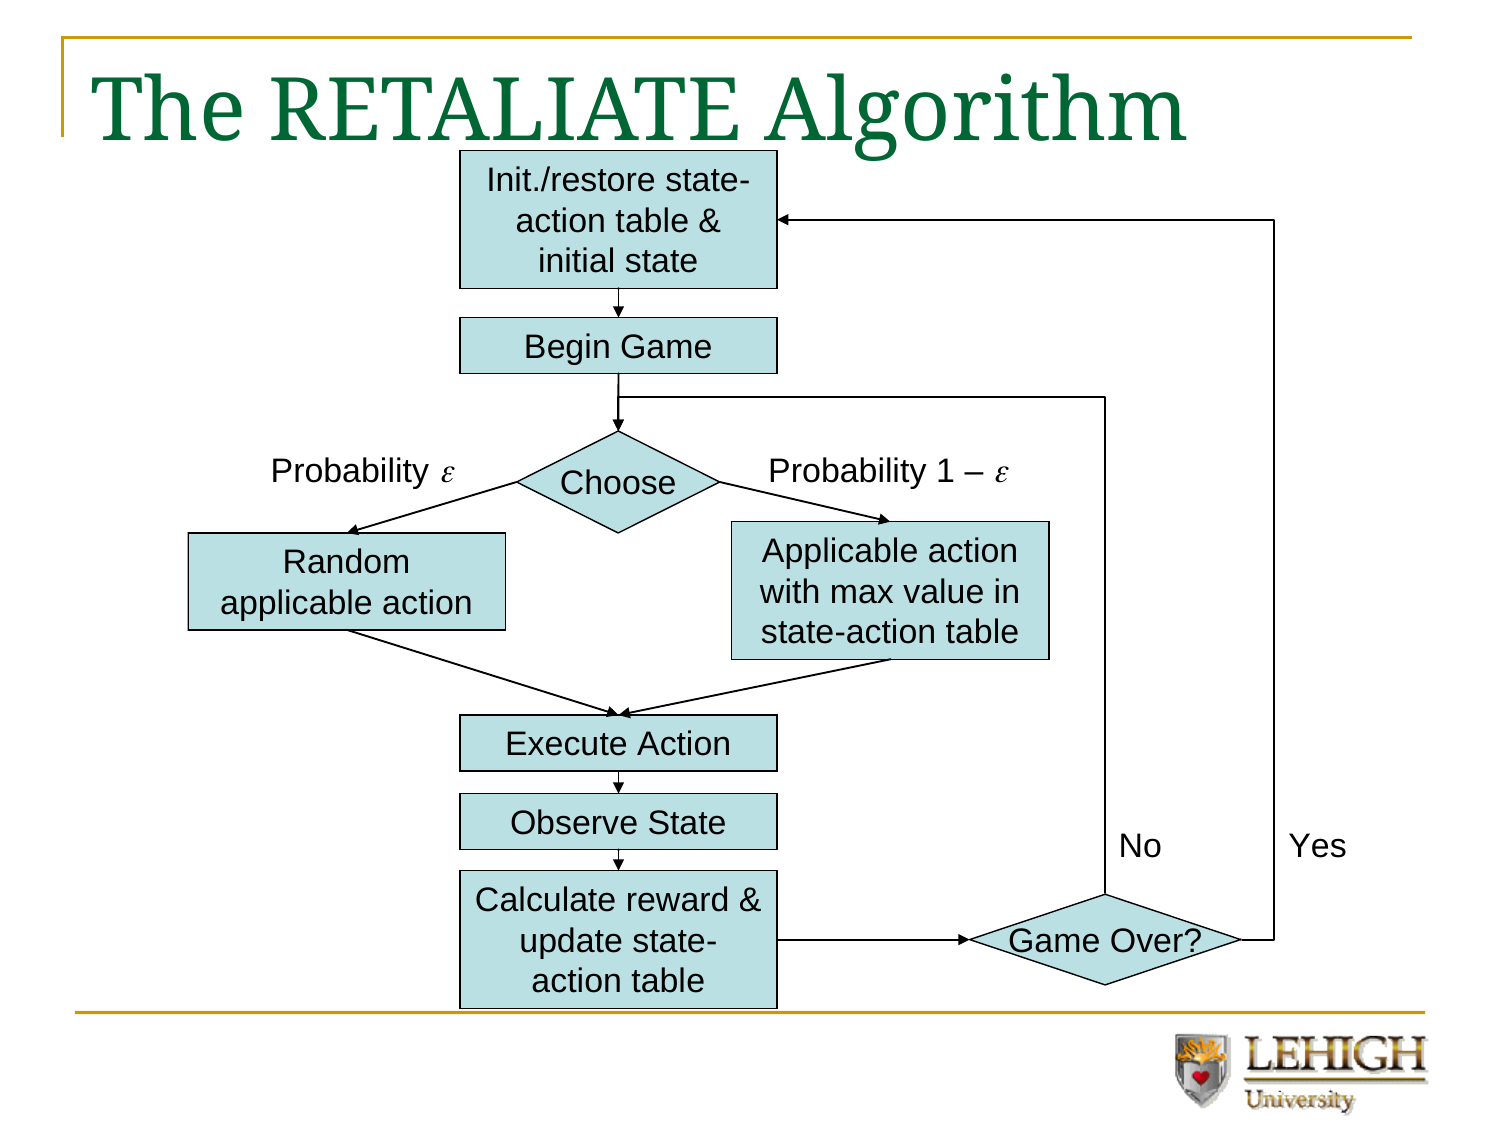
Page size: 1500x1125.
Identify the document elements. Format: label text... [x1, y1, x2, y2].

picture [187, 149, 1363, 1012]
picture [1137, 1030, 1500, 1125]
title The RETALIATE Algorithm [74, 45, 1426, 233]
